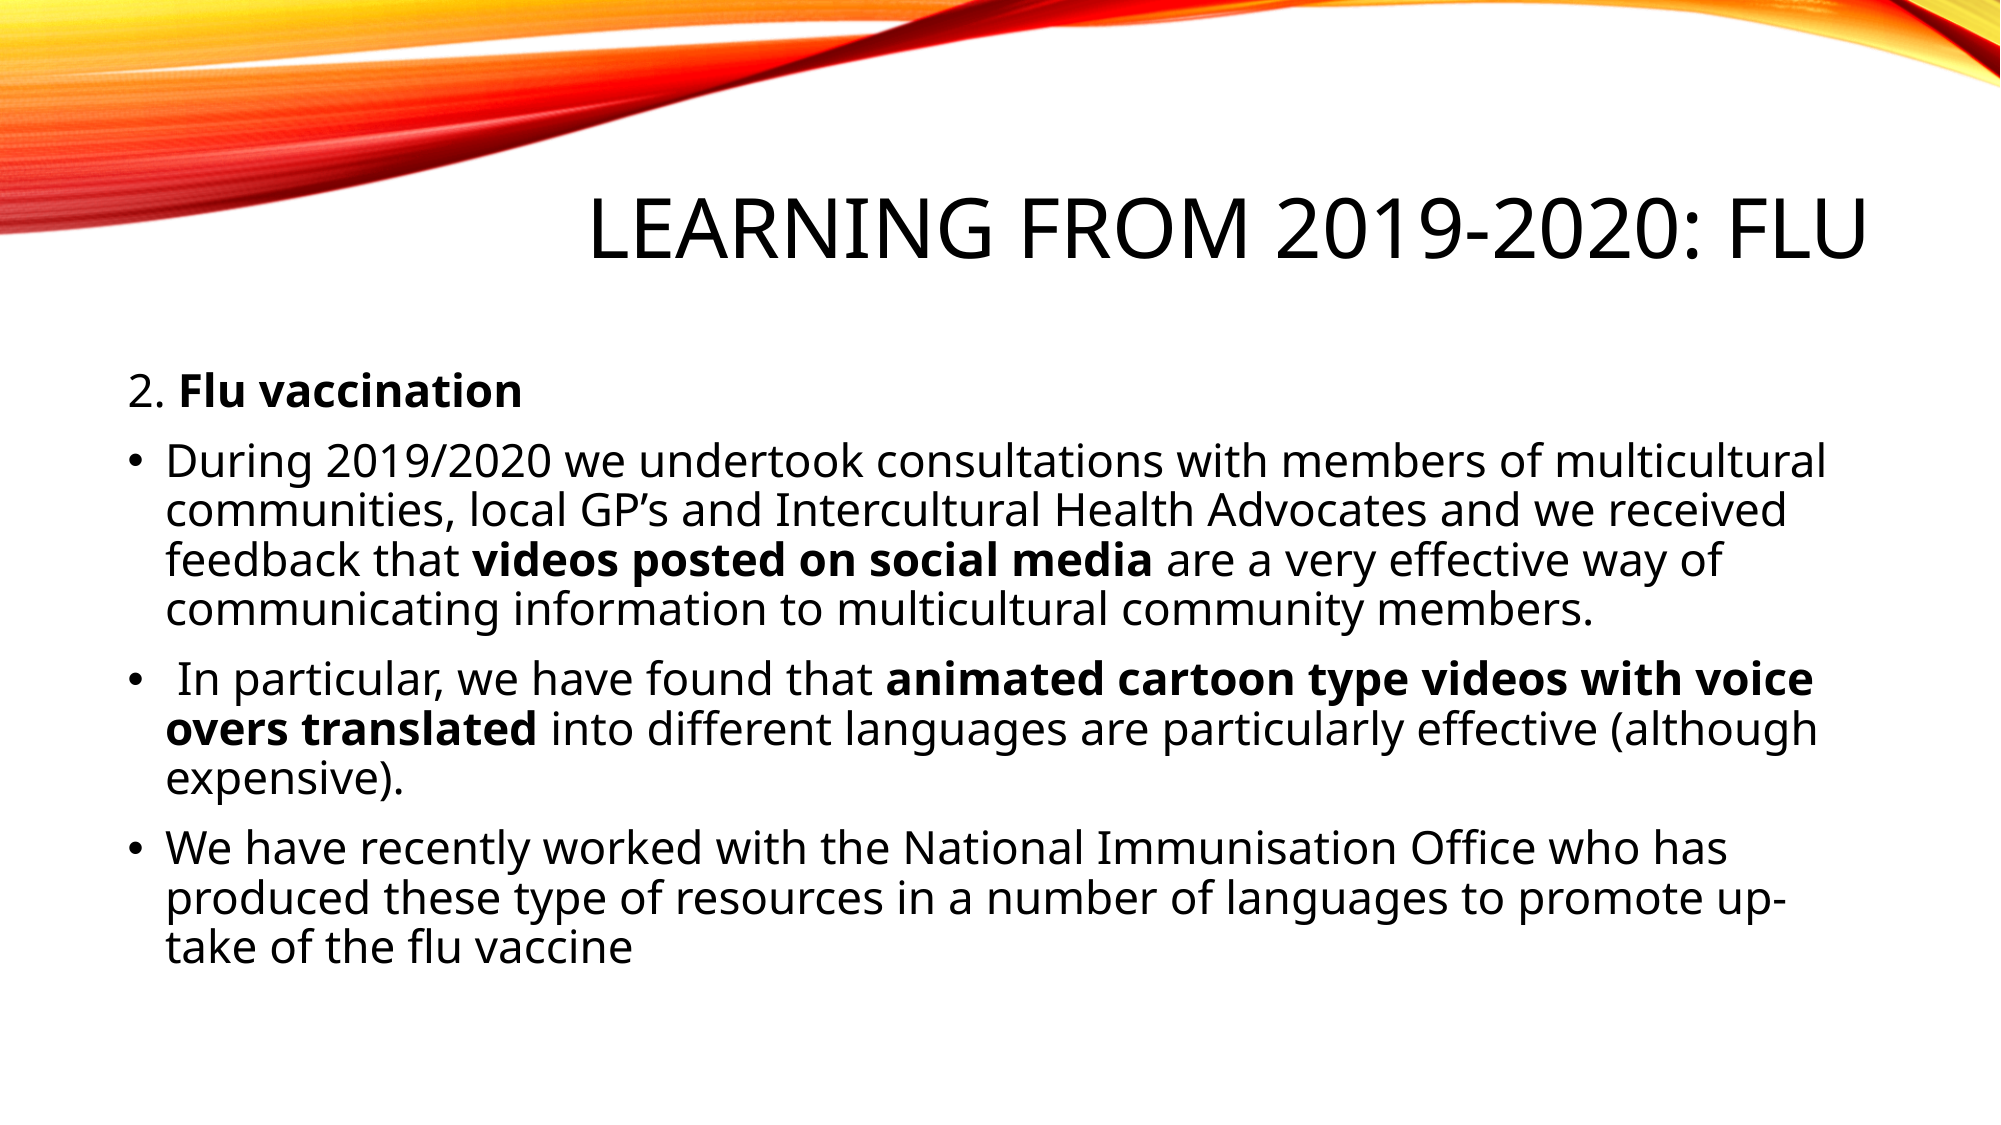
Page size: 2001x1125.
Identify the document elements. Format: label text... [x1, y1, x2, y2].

title LEARNING FROM 2019-2020: FlU [474, 125, 1888, 338]
list 2. Flu vaccination During 2019/2020 we undertook consultations with members of multicultural communities, local GP’s and Intercultural Health Advocates and we received feedback that videos posted on social media are a very effective way of communicating information to multicultural community members. In particular, we have found that animated cartoon type videos with voice overs translated into different languages are particularly effective (although expensive). We have recently worked with the National Immunisation Office who has produced these type of resources in a number of languages to promote up-take of the flu vaccine [112, 360, 1888, 1021]
picture [0, 0, 2000, 237]
